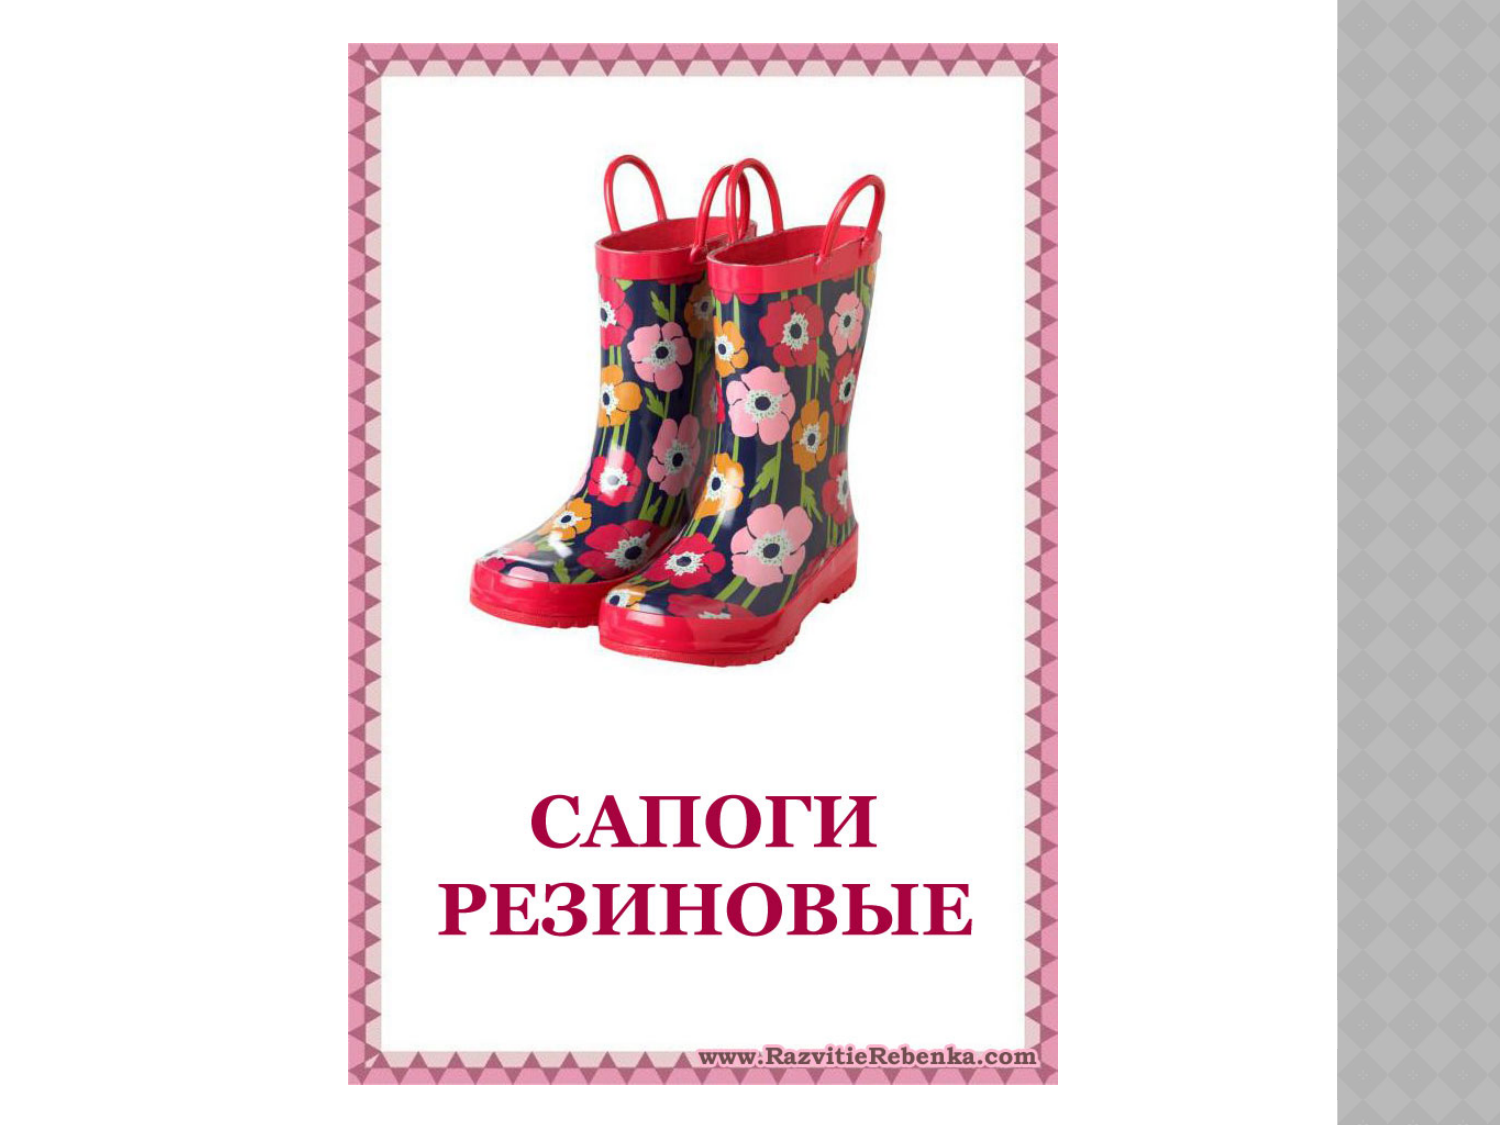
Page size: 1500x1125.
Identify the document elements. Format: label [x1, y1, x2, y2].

list [347, 43, 1058, 1086]
